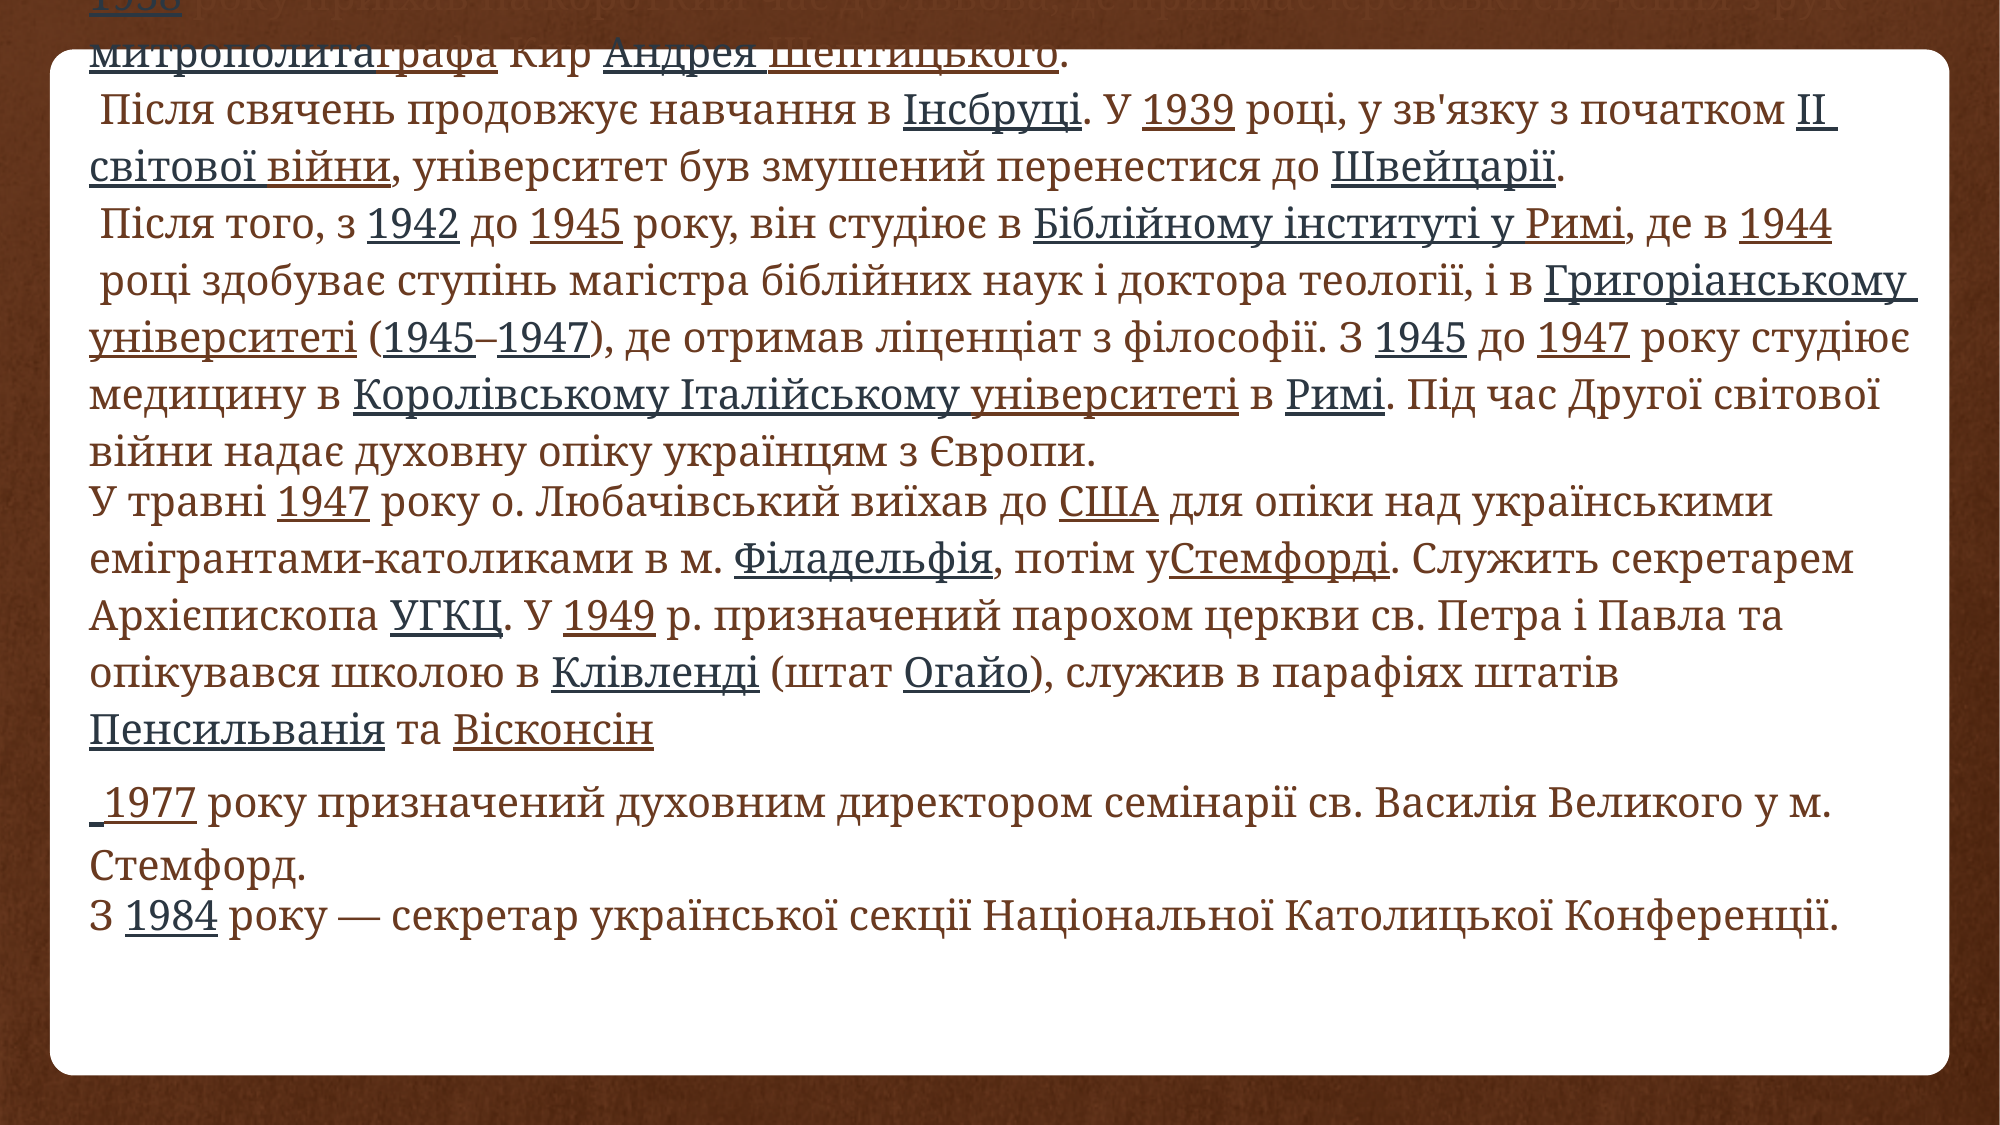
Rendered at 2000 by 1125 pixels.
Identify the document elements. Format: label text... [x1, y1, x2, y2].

title У 1937 році розпочав дальші богословські студії в університеті Канізіанум в Інсбруці (Австрія). 18 серпня 1938 р. прийняв священиче свячення в сан диякона. 21 вересня 1938 року приїхав на короткий час до Львова, де приймає ієрейські свячення з рук митрополитаграфа Кир Андрея Шептицького. Після свячень продовжує навчання в Інсбруці. У 1939 році, у зв'язку з початком II світової війни, університет був змушений перенестися до Швейцарії. Після того, з 1942 до 1945 року, він студіює в Біблійному інституті у Римі, де в 1944 році здобуває ступінь магістра біблійних наук і доктора теології, і в Григоріанському університеті (1945–1947), де отримав ліценціат з філософії. З 1945 до 1947 року студіює медицину в Королівському Італійському університеті в Римі. Під час Другої світової війни надає духовну опіку українцям з Європи. У травні 1947 року о. Любачівський виїхав до США для опіки над українськими емігрантами-католиками в м. Філадельфія, потім уСтемфорді. Служить секретарем Архієпископа УГКЦ. У 1949 р. призначений парохом церкви св. Петра і Павла та опікувався школою в Клівленді (штат Огайо), служив в парафіях штатів Пенсильванія та Вісконсін 1977 року призначений духовним директором семінарії св. Василія Великого у м. Стемфорд. З 1984 року — секретар української секції Національної Католицької Конференції. [73, 70, 1938, 1079]
